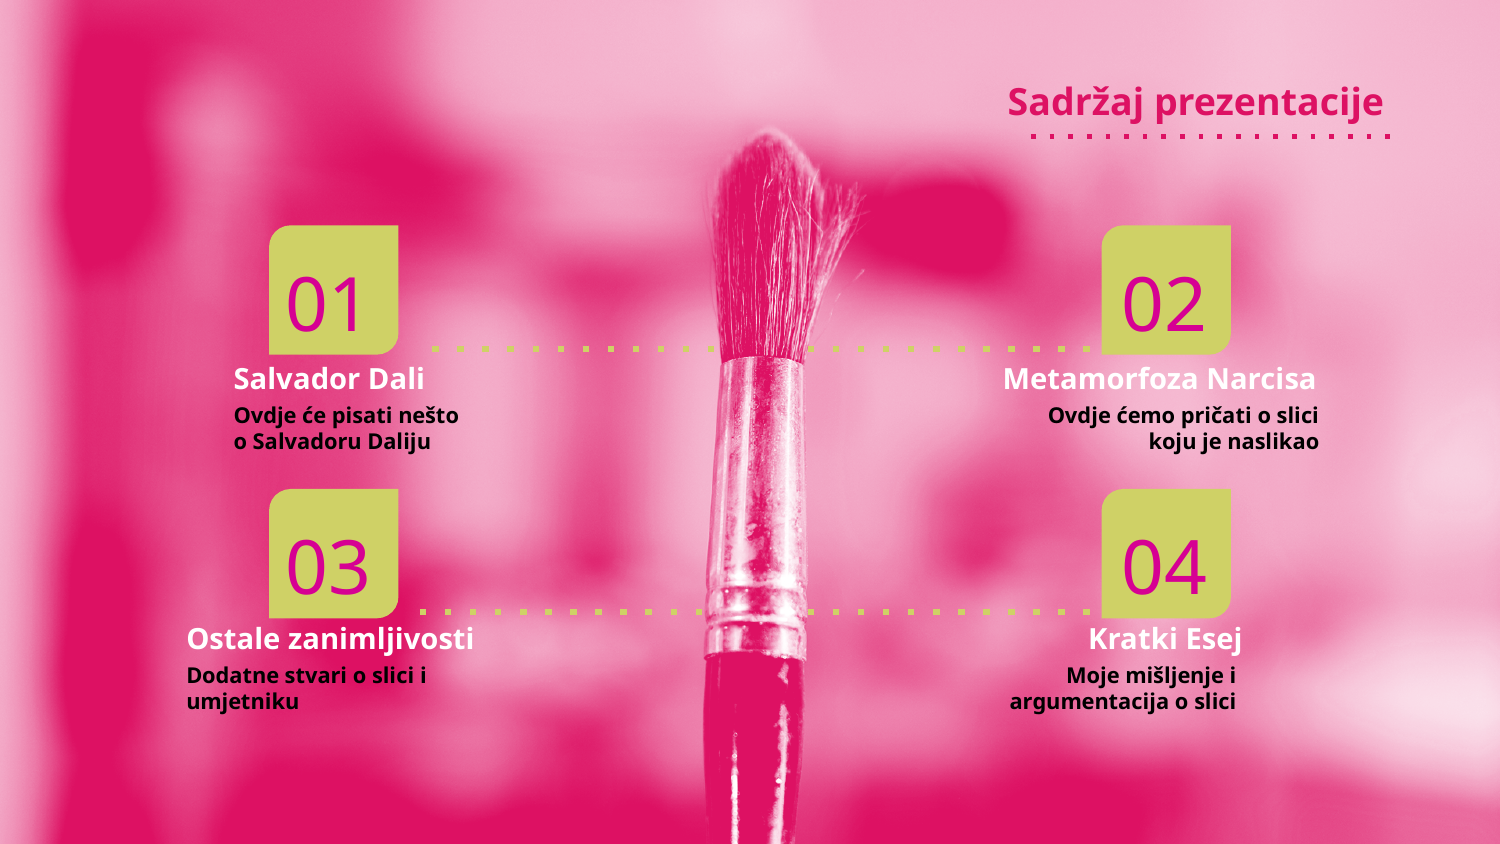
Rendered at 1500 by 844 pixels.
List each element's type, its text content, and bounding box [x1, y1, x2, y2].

title 03 [270, 517, 559, 613]
text_box [269, 225, 399, 315]
subtitle Ovdje će pisati nešto o Salvadoru Daliju [218, 386, 486, 481]
picture [0, 0, 1500, 844]
subtitle Dodatne stvari o slici i umjetniku [171, 646, 484, 741]
title Metamorfoza Narcisa [962, 315, 1332, 411]
text_box [1101, 488, 1231, 575]
title 02 [974, 253, 1223, 349]
subtitle Moje mišljenje i argumentacija o slici [938, 646, 1252, 741]
text_box [269, 488, 399, 575]
subtitle Ovdje ćemo pričati o slici koju je naslikao [1021, 386, 1335, 481]
title Kratki Esej [891, 575, 1258, 671]
title 01 [270, 254, 559, 350]
title Sadržaj prezentacije [844, 32, 1400, 139]
title Ostale zanimljivosti [171, 575, 541, 671]
text_box [1101, 225, 1231, 315]
title Salvador Dali [218, 315, 557, 411]
title 04 [941, 517, 1223, 613]
